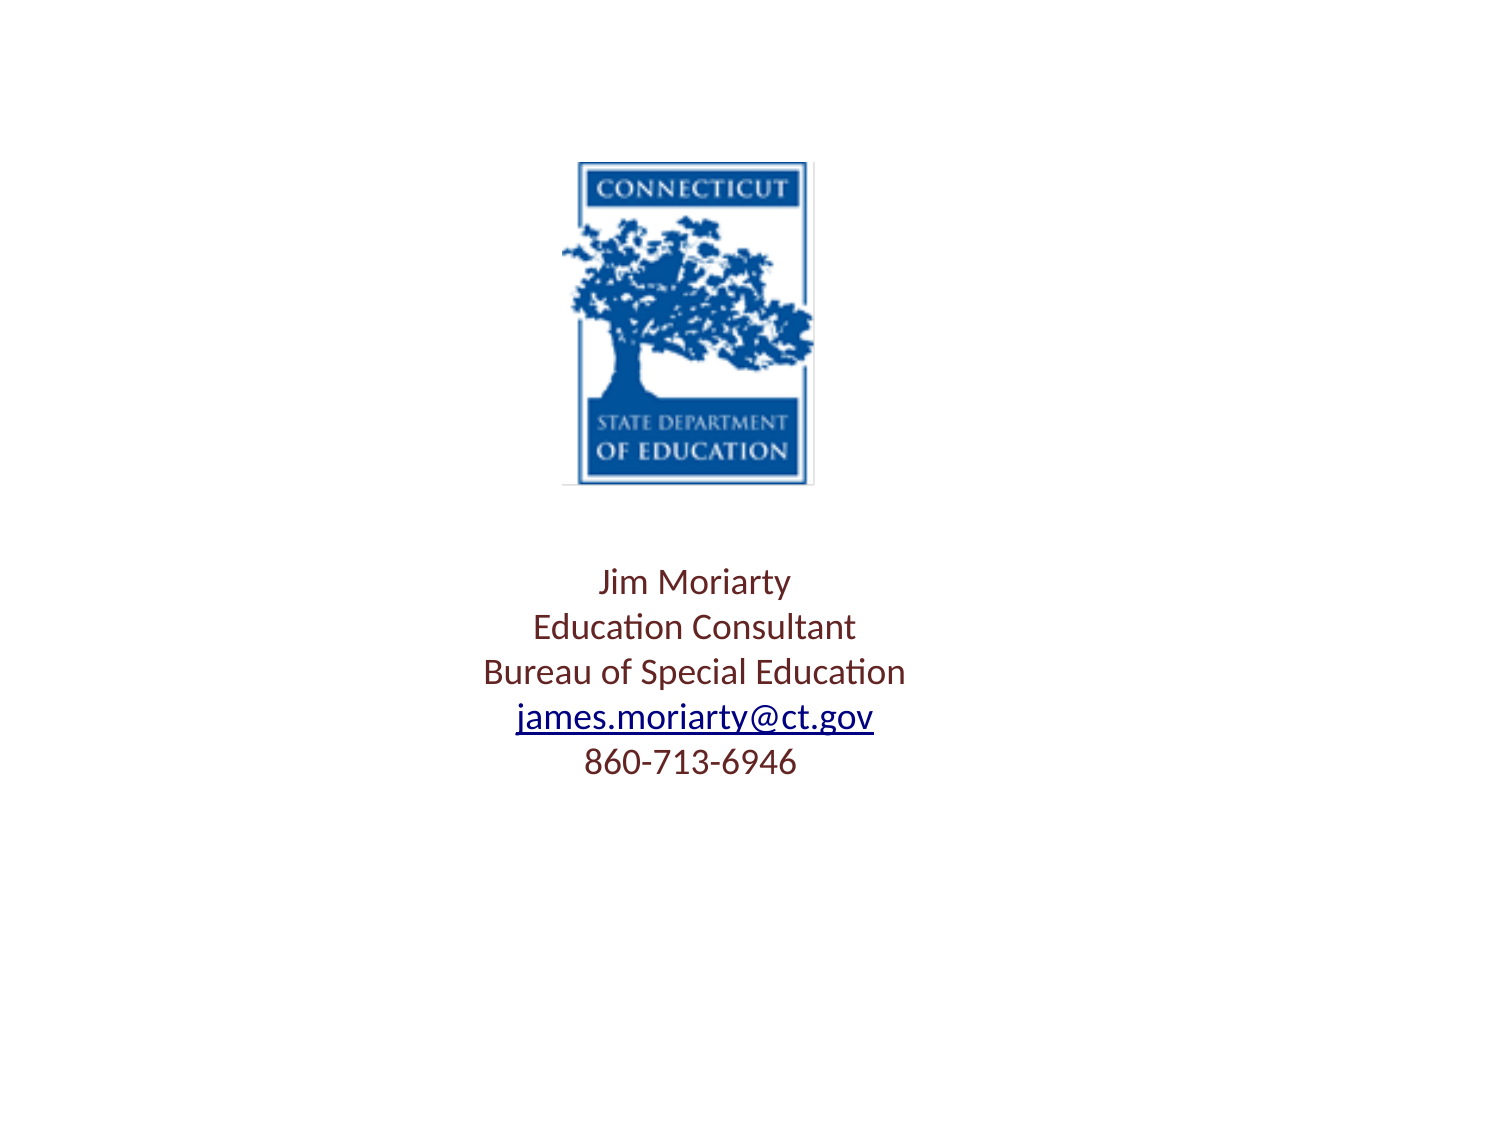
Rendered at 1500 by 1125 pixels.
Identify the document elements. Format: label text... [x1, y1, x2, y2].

text_box Jim Moriarty Education Consultant Bureau of Special Education james.moriarty@ct.gov 860-713-6946 [462, 549, 928, 790]
picture [562, 162, 817, 488]
